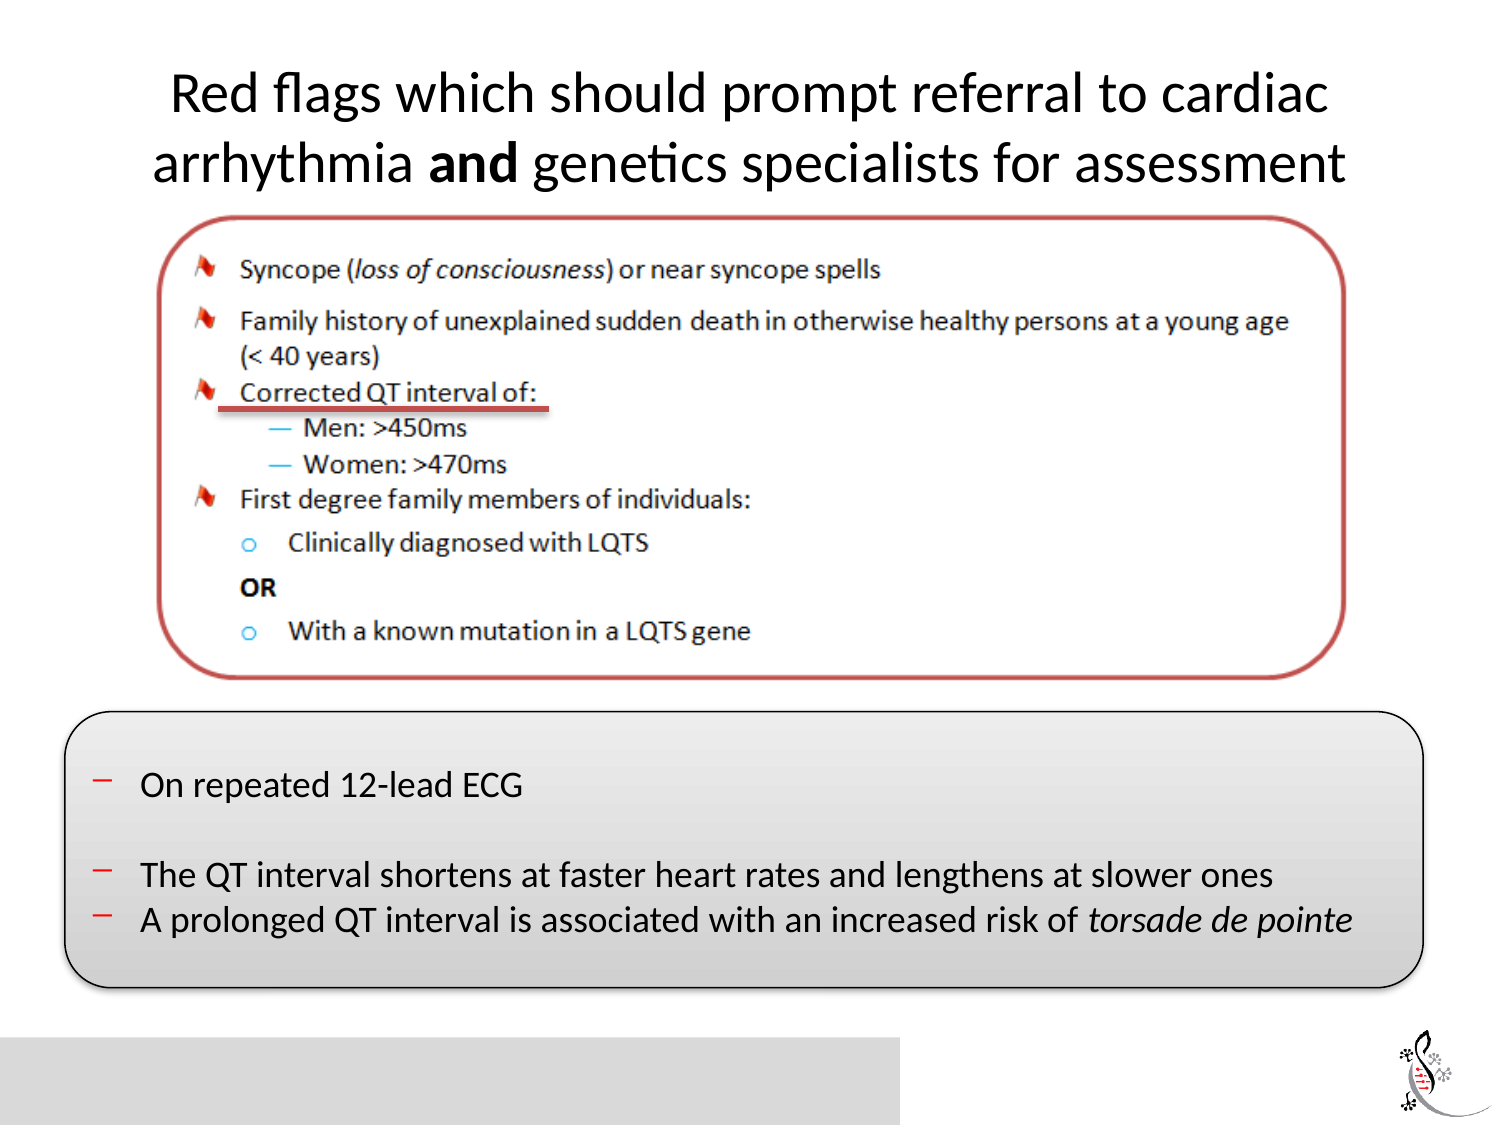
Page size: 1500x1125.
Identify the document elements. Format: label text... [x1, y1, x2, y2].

picture [147, 207, 1353, 687]
title Red flags which should prompt referral to cardiac arrhythmia and genetics specialists for assessment [75, 19, 1425, 230]
picture [1397, 1023, 1495, 1118]
text_box On repeated 12-lead ECG The QT interval shortens at faster heart rates and lengthens at slower ones A prolonged QT interval is associated with an increased risk of torsade de pointe [64, 710, 1424, 989]
